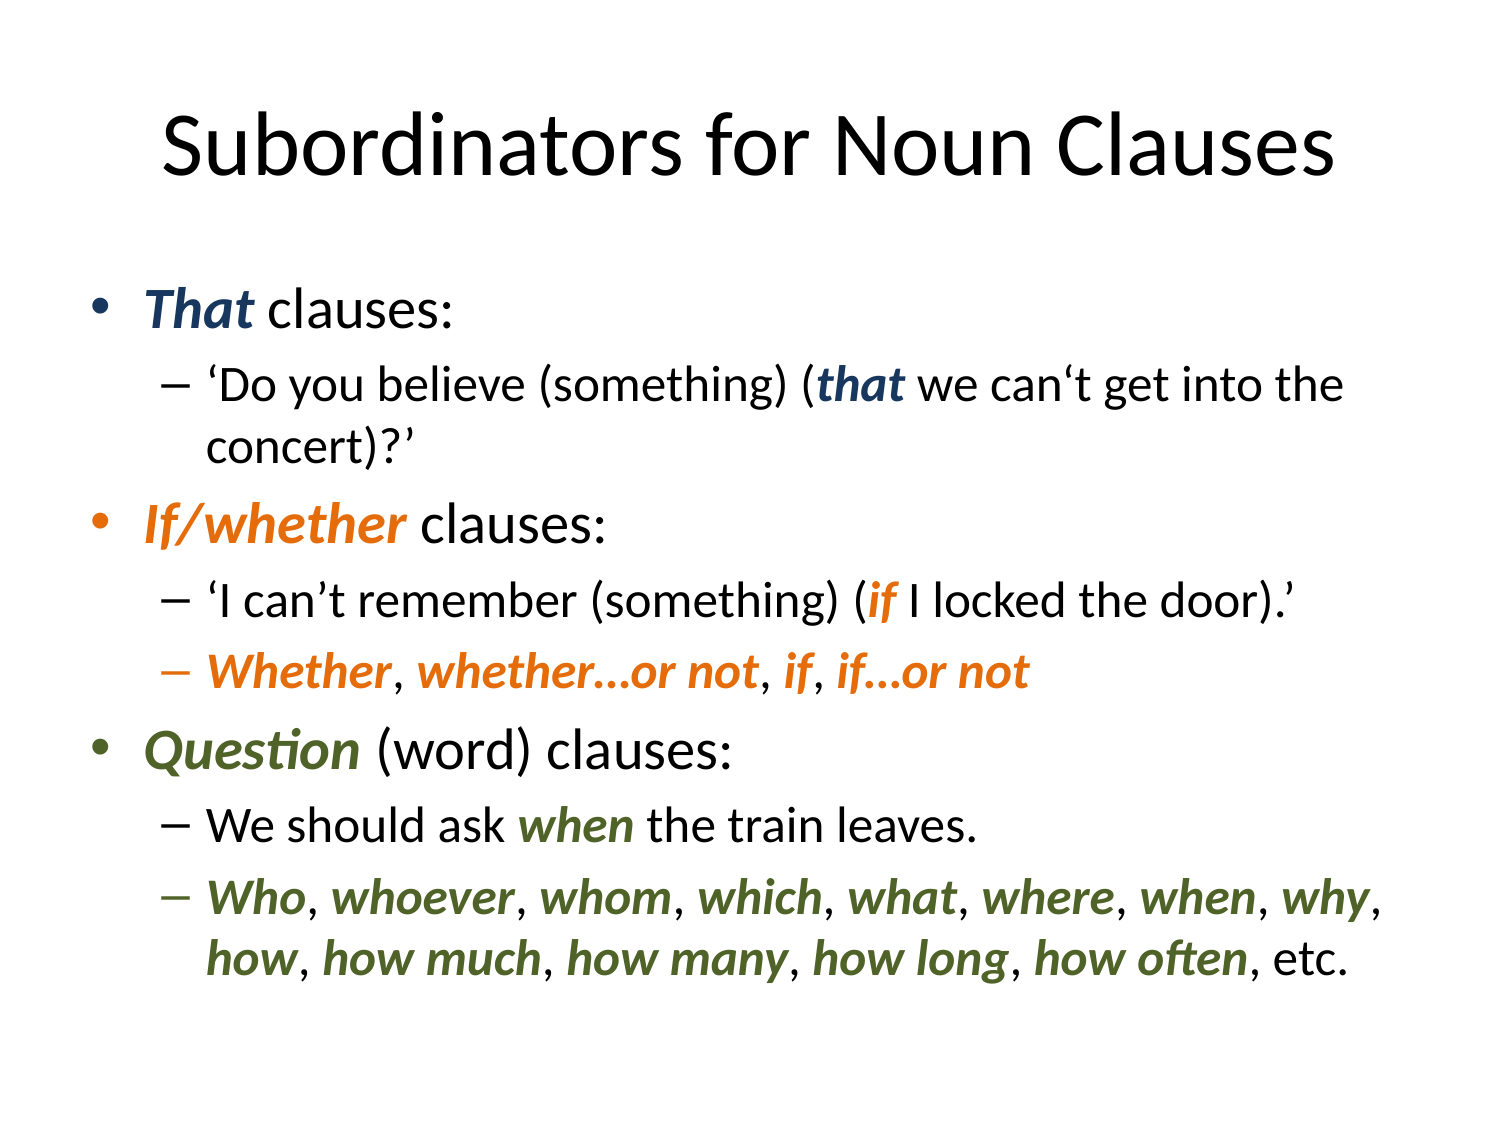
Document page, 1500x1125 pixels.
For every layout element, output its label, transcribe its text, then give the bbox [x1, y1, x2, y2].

title Subordinators for Noun Clauses [75, 45, 1425, 233]
list That clauses: ‘Do you believe (something) (that we can‘t get into the concert)?’ If/whether clauses: ‘I can’t remember (something) (if I locked the door).’ Whether, whether…or not, if, if…or not Question (word) clauses: We should ask when the train leaves. Who, whoever, whom, which, what, where, when, why, how, how much, how many, how long, how often, etc. [75, 262, 1425, 1005]
